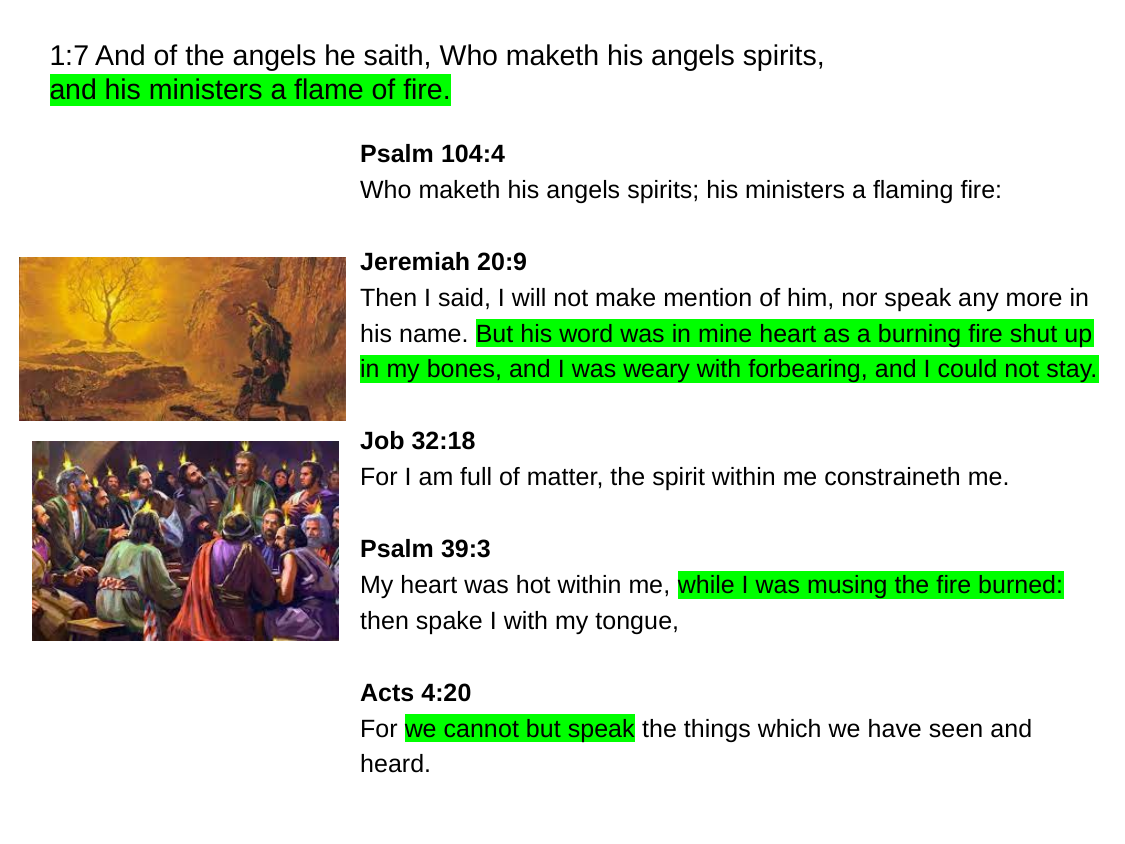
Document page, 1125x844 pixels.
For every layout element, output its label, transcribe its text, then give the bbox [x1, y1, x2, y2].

picture [19, 257, 346, 421]
picture [32, 441, 339, 641]
list Psalm 104:4 Who maketh his angels spirits; his ministers a flaming fire: Jeremiah 20:9 Then I said, I will not make mention of him, nor speak any more in his name. But his word was in mine heart as a burning fire shut up in my bones, and I was weary with forbearing, and I could not stay. Job 32:18 For I am full of matter, the spirit within me constraineth me. Psalm 39:3 My heart was hot within me, while I was musing the fire burned: then spake I with my tongue, Acts 4:20 For we cannot but speak the things which we have seen and heard. [348, 120, 1114, 818]
title 1:7 And of the angels he saith, Who maketh his angels spirits, and his ministers a flame of fire. [38, 25, 1087, 112]
